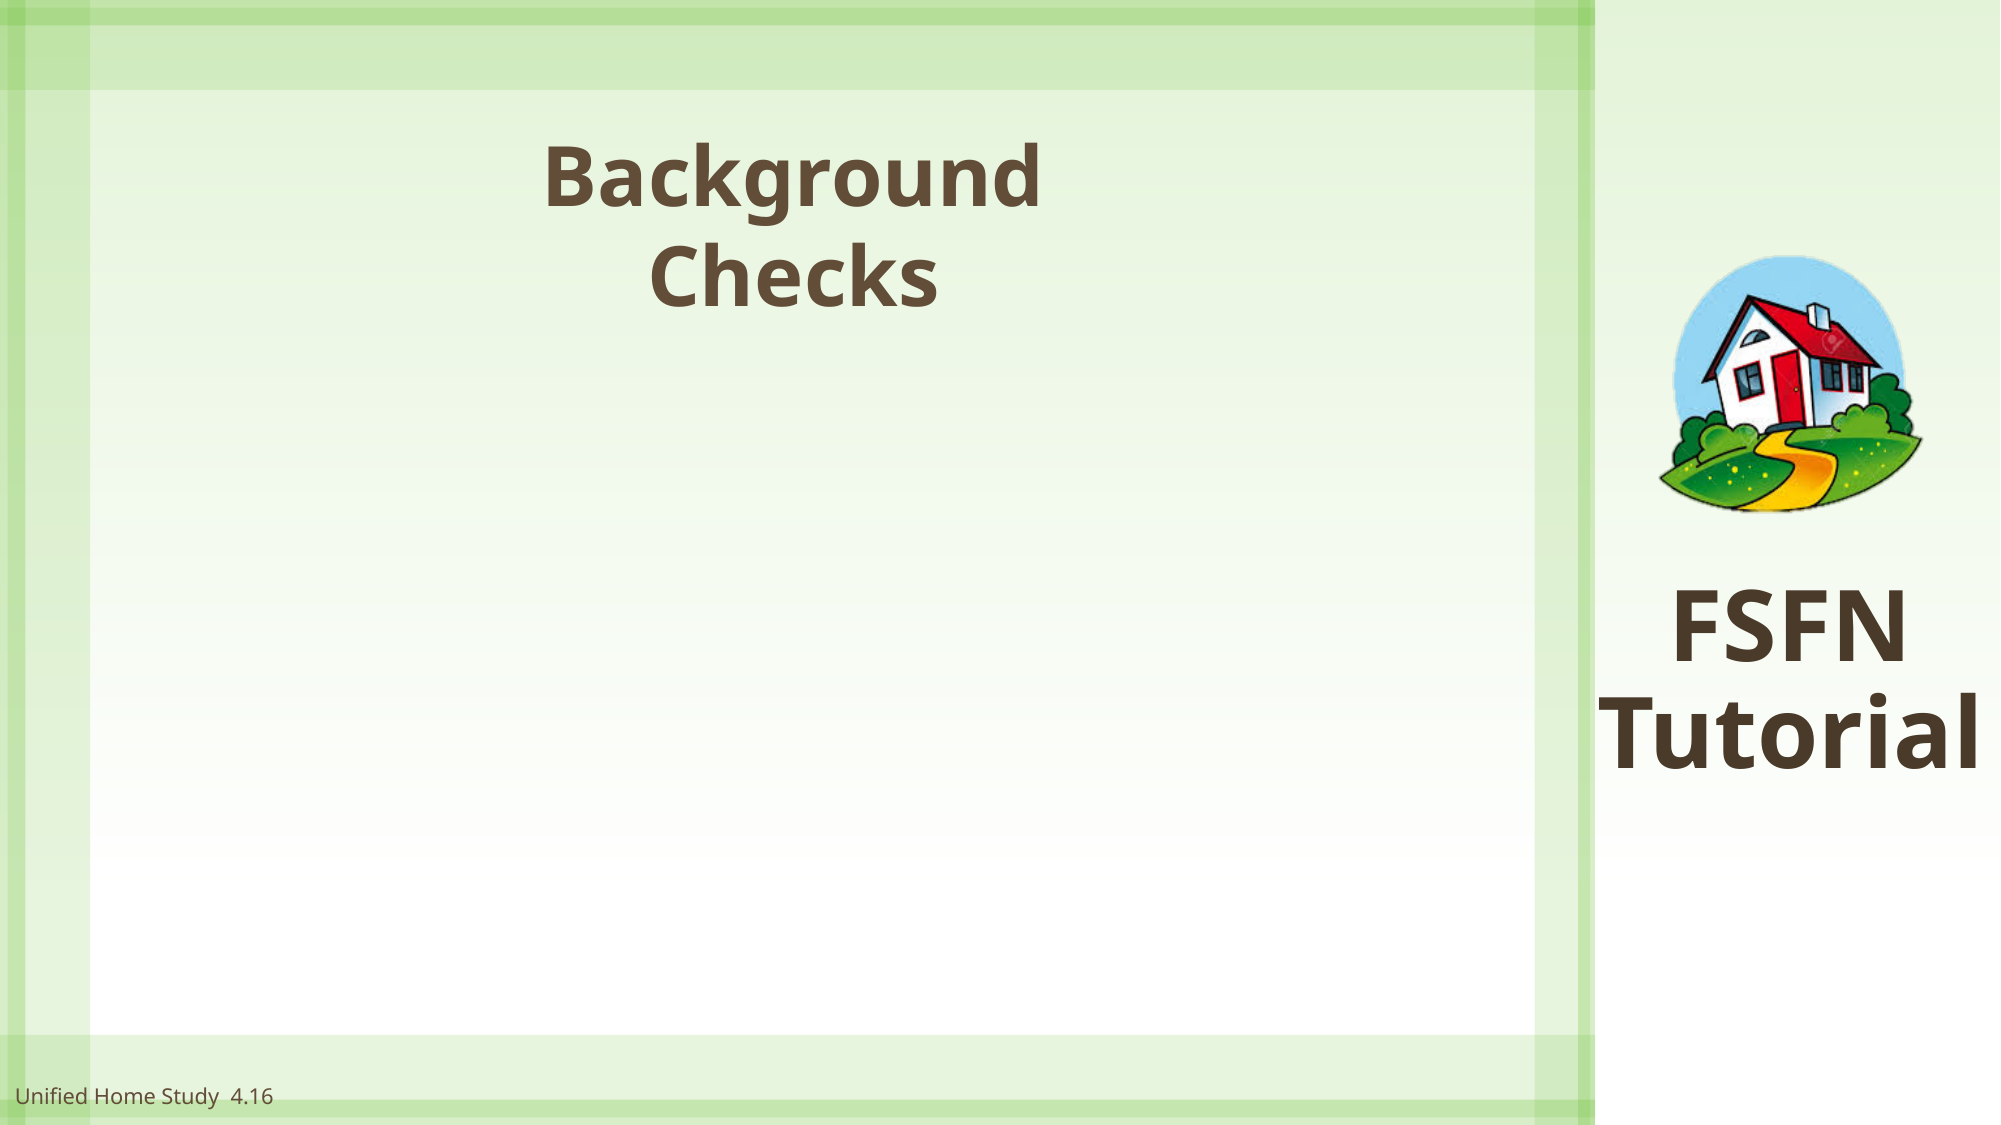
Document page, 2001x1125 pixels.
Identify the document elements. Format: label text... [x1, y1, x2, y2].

picture [1644, 224, 1937, 545]
text_box Background Checks [262, 116, 1324, 331]
text_box Unified Home Study 4.16 [0, 1074, 449, 1125]
title FSFN Tutorial [1581, 544, 2000, 798]
